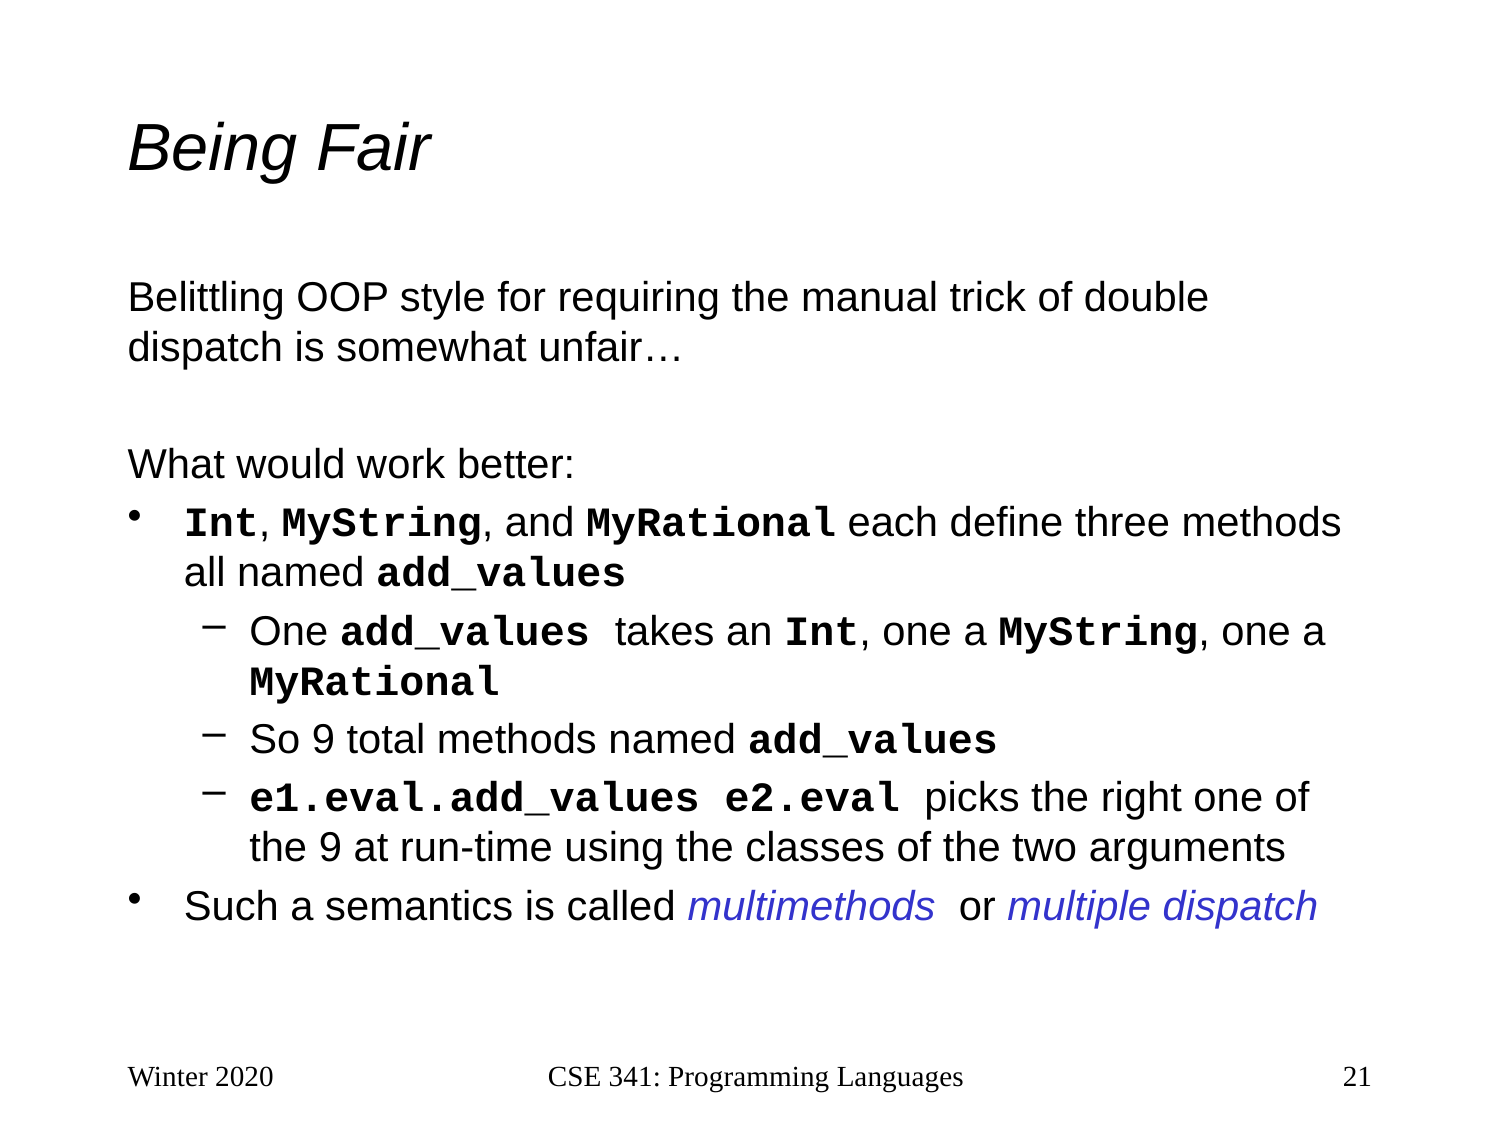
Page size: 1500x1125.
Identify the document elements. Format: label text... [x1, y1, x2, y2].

list Belittling OOP style for requiring the manual trick of double dispatch is somewhat unfair… What would work better: Int, MyString, and MyRational each define three methods all named add_values One add_values takes an Int, one a MyString, one a MyRational So 9 total methods named add_values e1.eval.add_values e2.eval picks the right one of the 9 at run-time using the classes of the two arguments Such a semantics is called multimethods or multiple dispatch [112, 262, 1388, 1001]
slide_number Winter 2020 [112, 1049, 426, 1125]
slide_number 21 [1074, 1049, 1388, 1125]
footer CSE 341: Programming Languages [474, 1049, 1038, 1125]
title Being Fair [112, 49, 1388, 238]
